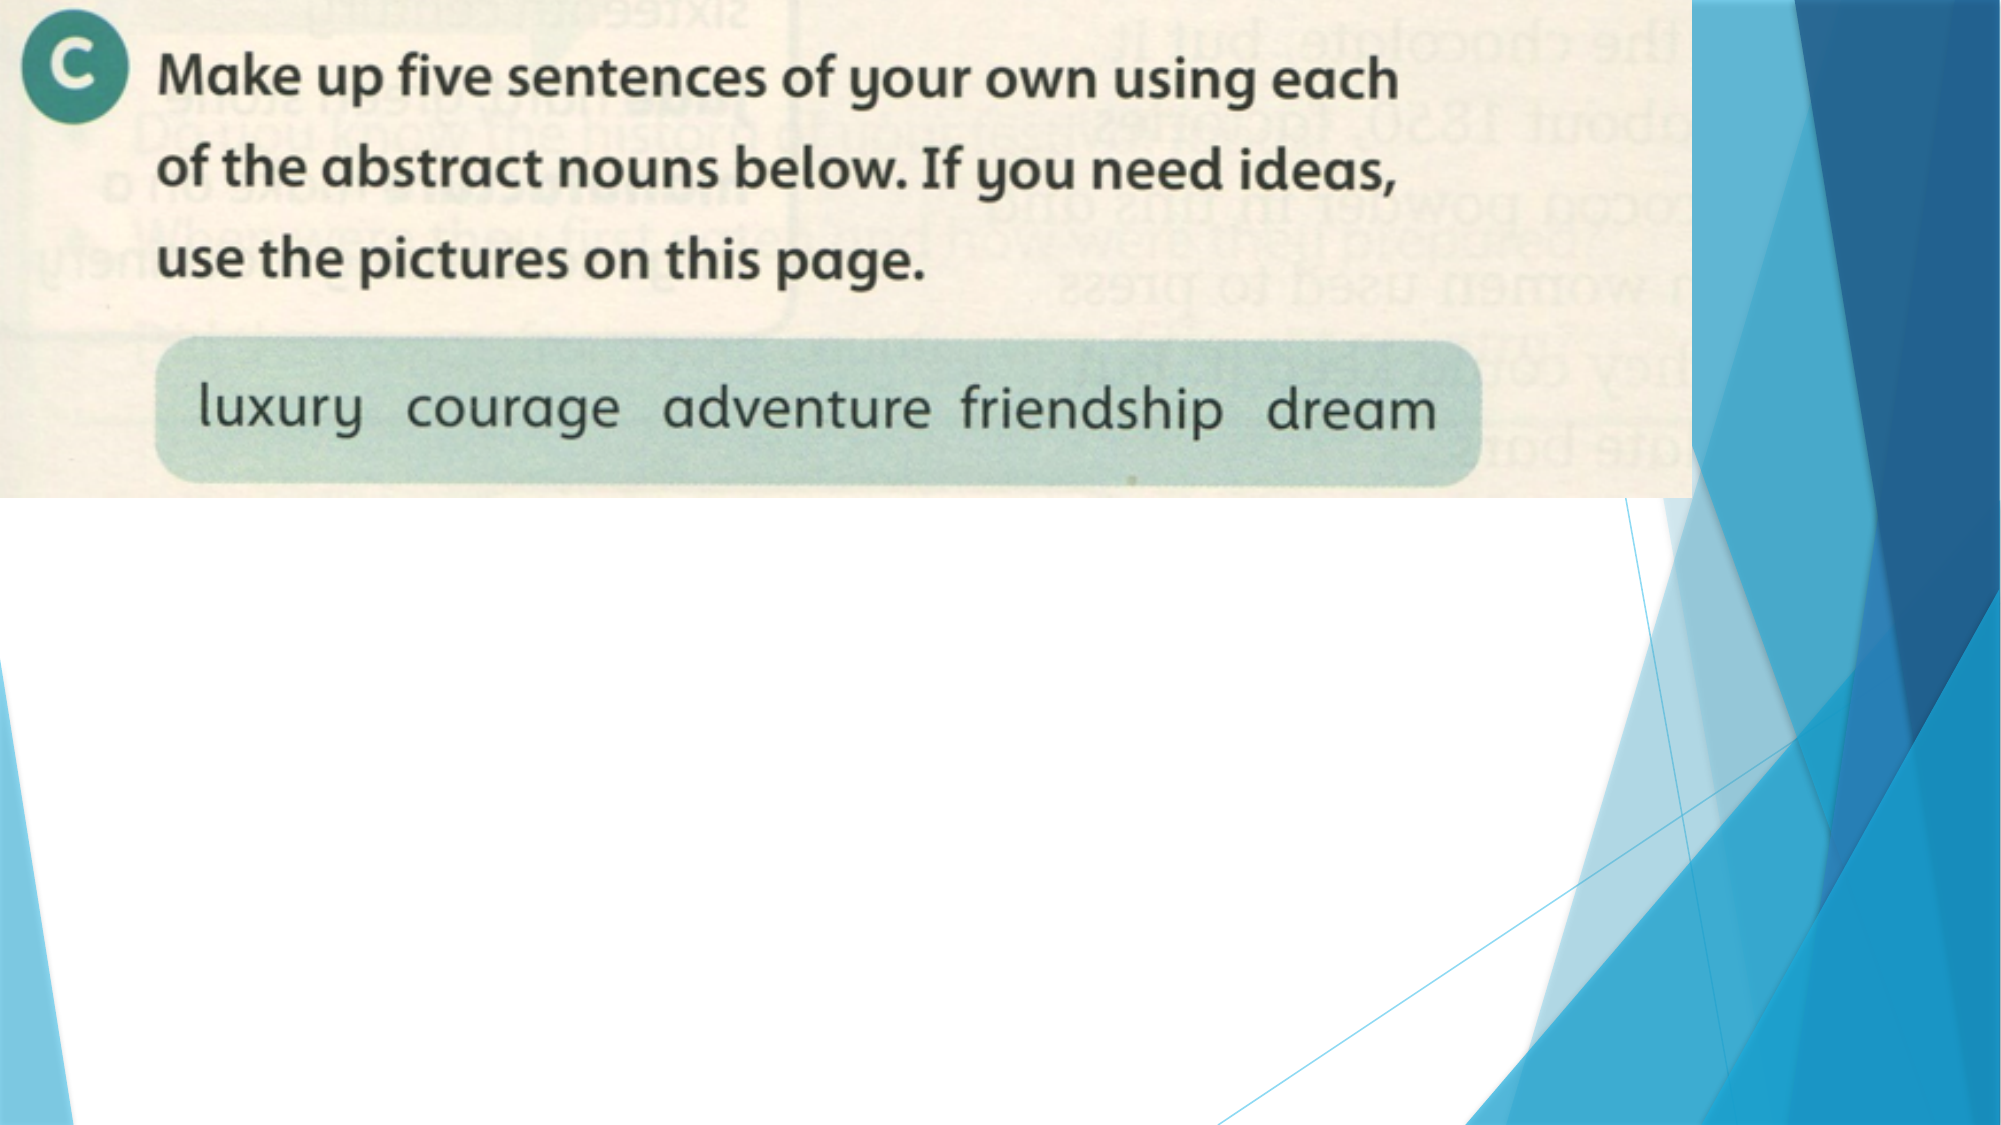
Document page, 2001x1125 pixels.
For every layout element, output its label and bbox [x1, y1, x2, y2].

picture [0, 0, 1692, 499]
